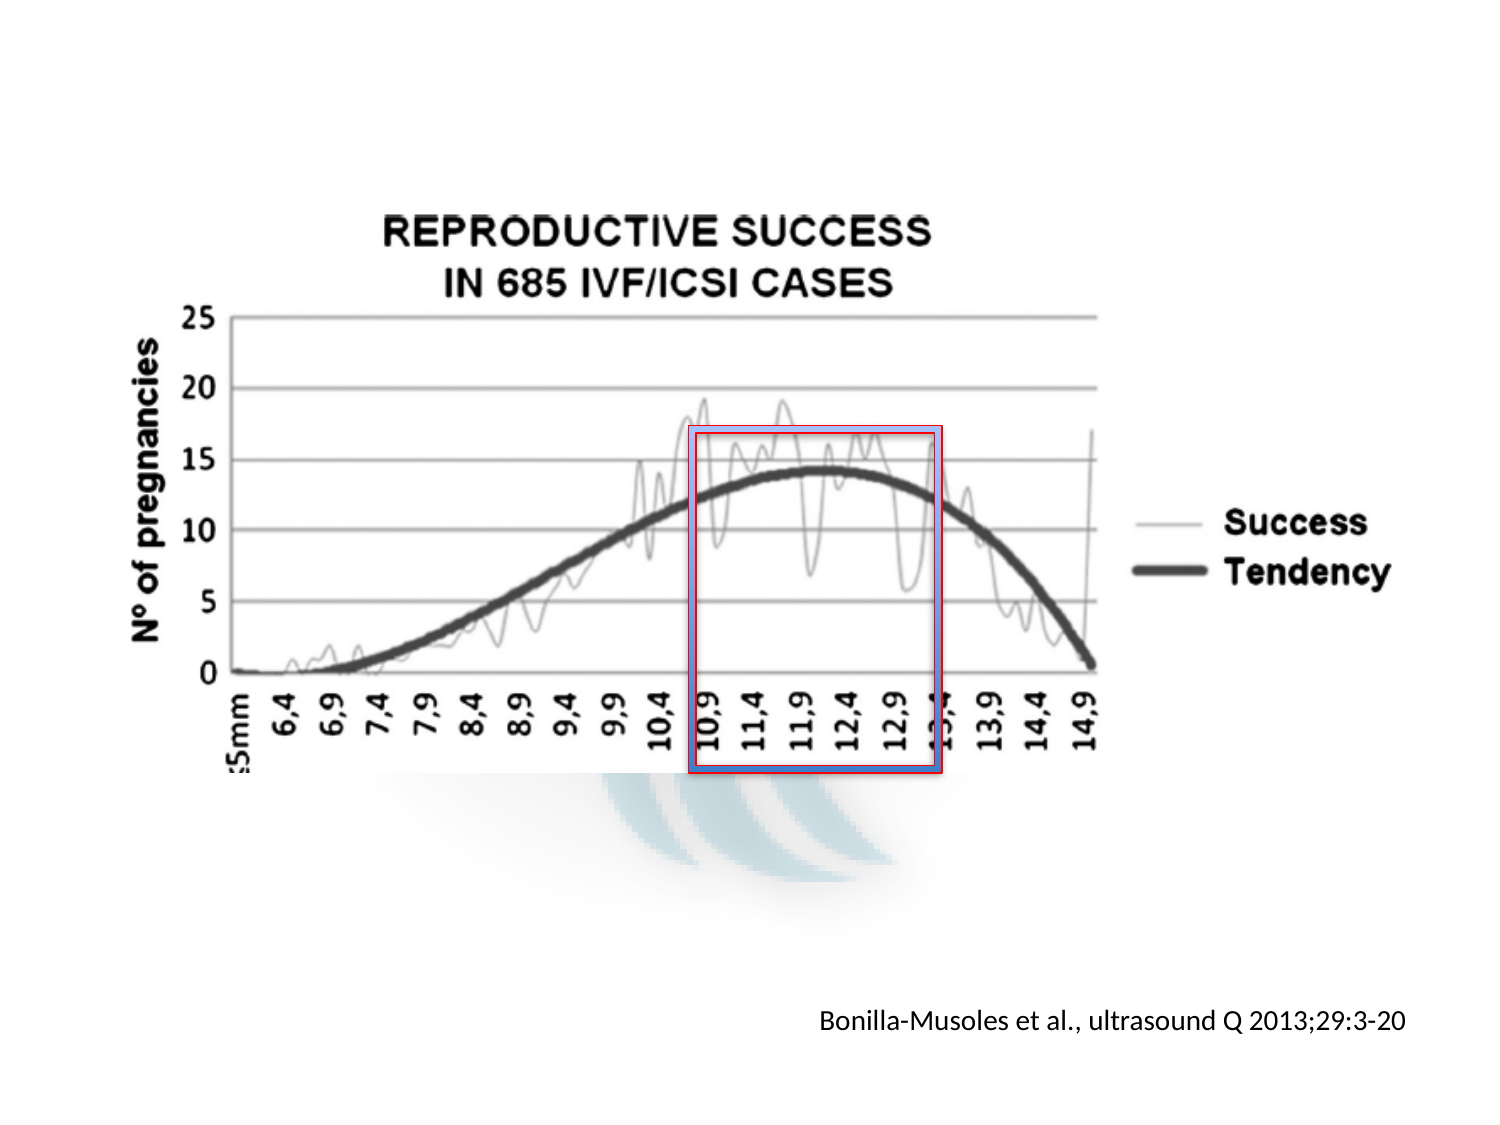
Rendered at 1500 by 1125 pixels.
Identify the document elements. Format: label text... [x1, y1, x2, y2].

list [74, 203, 1433, 774]
text_box Bonilla-Musoles et al., ultrasound Q 2013;29:3-20 [804, 994, 1422, 1044]
